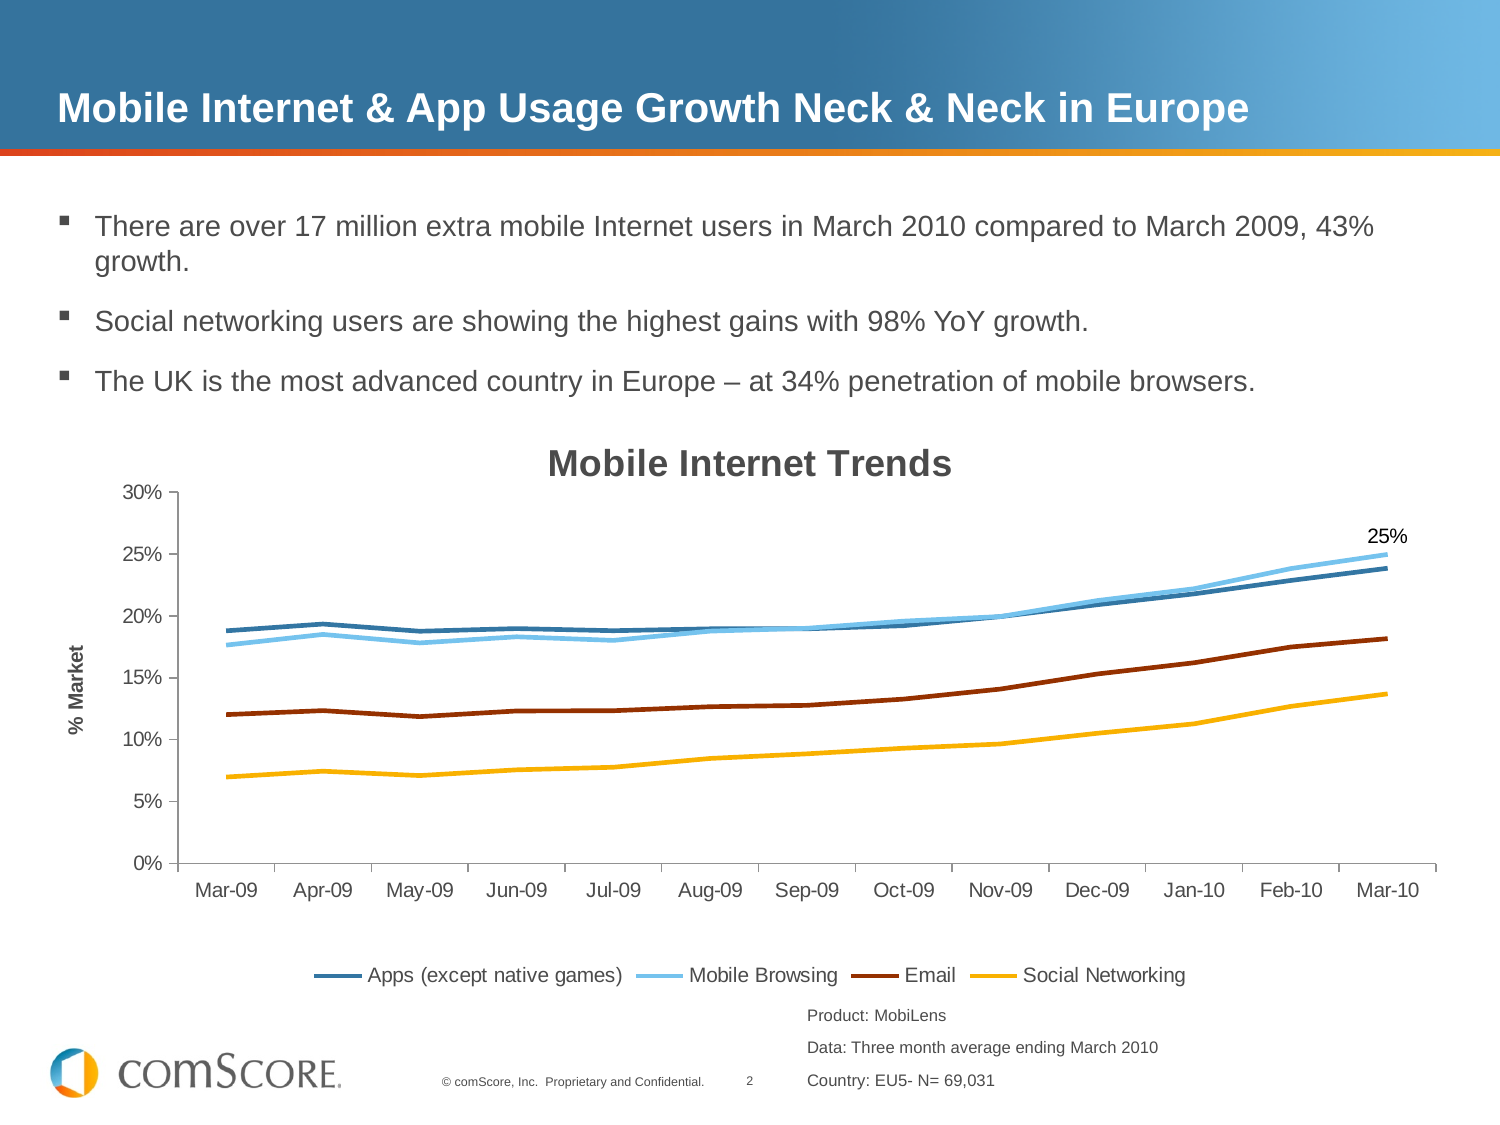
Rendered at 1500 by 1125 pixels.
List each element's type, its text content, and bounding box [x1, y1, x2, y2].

list Product: MobiLens Data: Three month average ending March 2010 Country: EU5- N= 69,031 [787, 1012, 1463, 1107]
picture [0, 0, 1500, 156]
list There are over 17 million extra mobile Internet users in March 2010 compared to March 2009, 43% growth. Social networking users are showing the highest gains with 98% YoY growth. The UK is the most advanced country in Europe – at 34% penetration of mobile browsers. [37, 187, 1463, 411]
chart [37, 411, 1463, 994]
title Mobile Internet & App Usage Growth Neck & Neck in Europe [37, 0, 1463, 132]
picture [40, 1044, 341, 1098]
